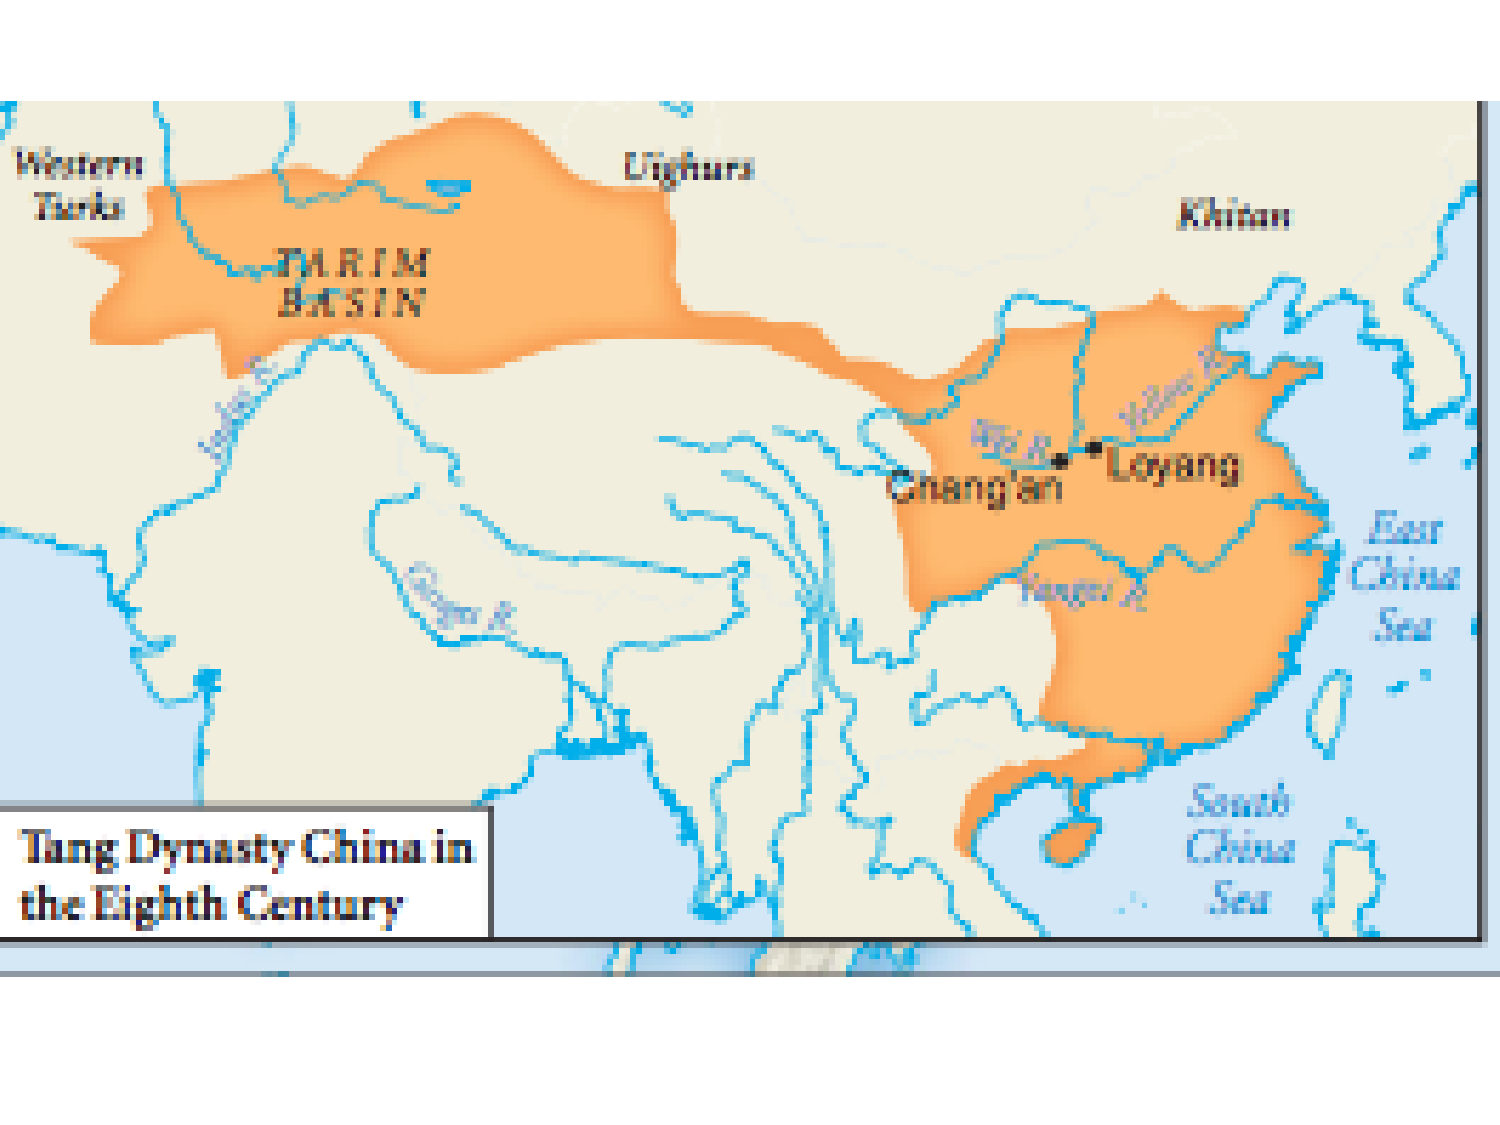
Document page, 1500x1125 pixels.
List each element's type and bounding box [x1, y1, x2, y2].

picture [0, 100, 1500, 977]
